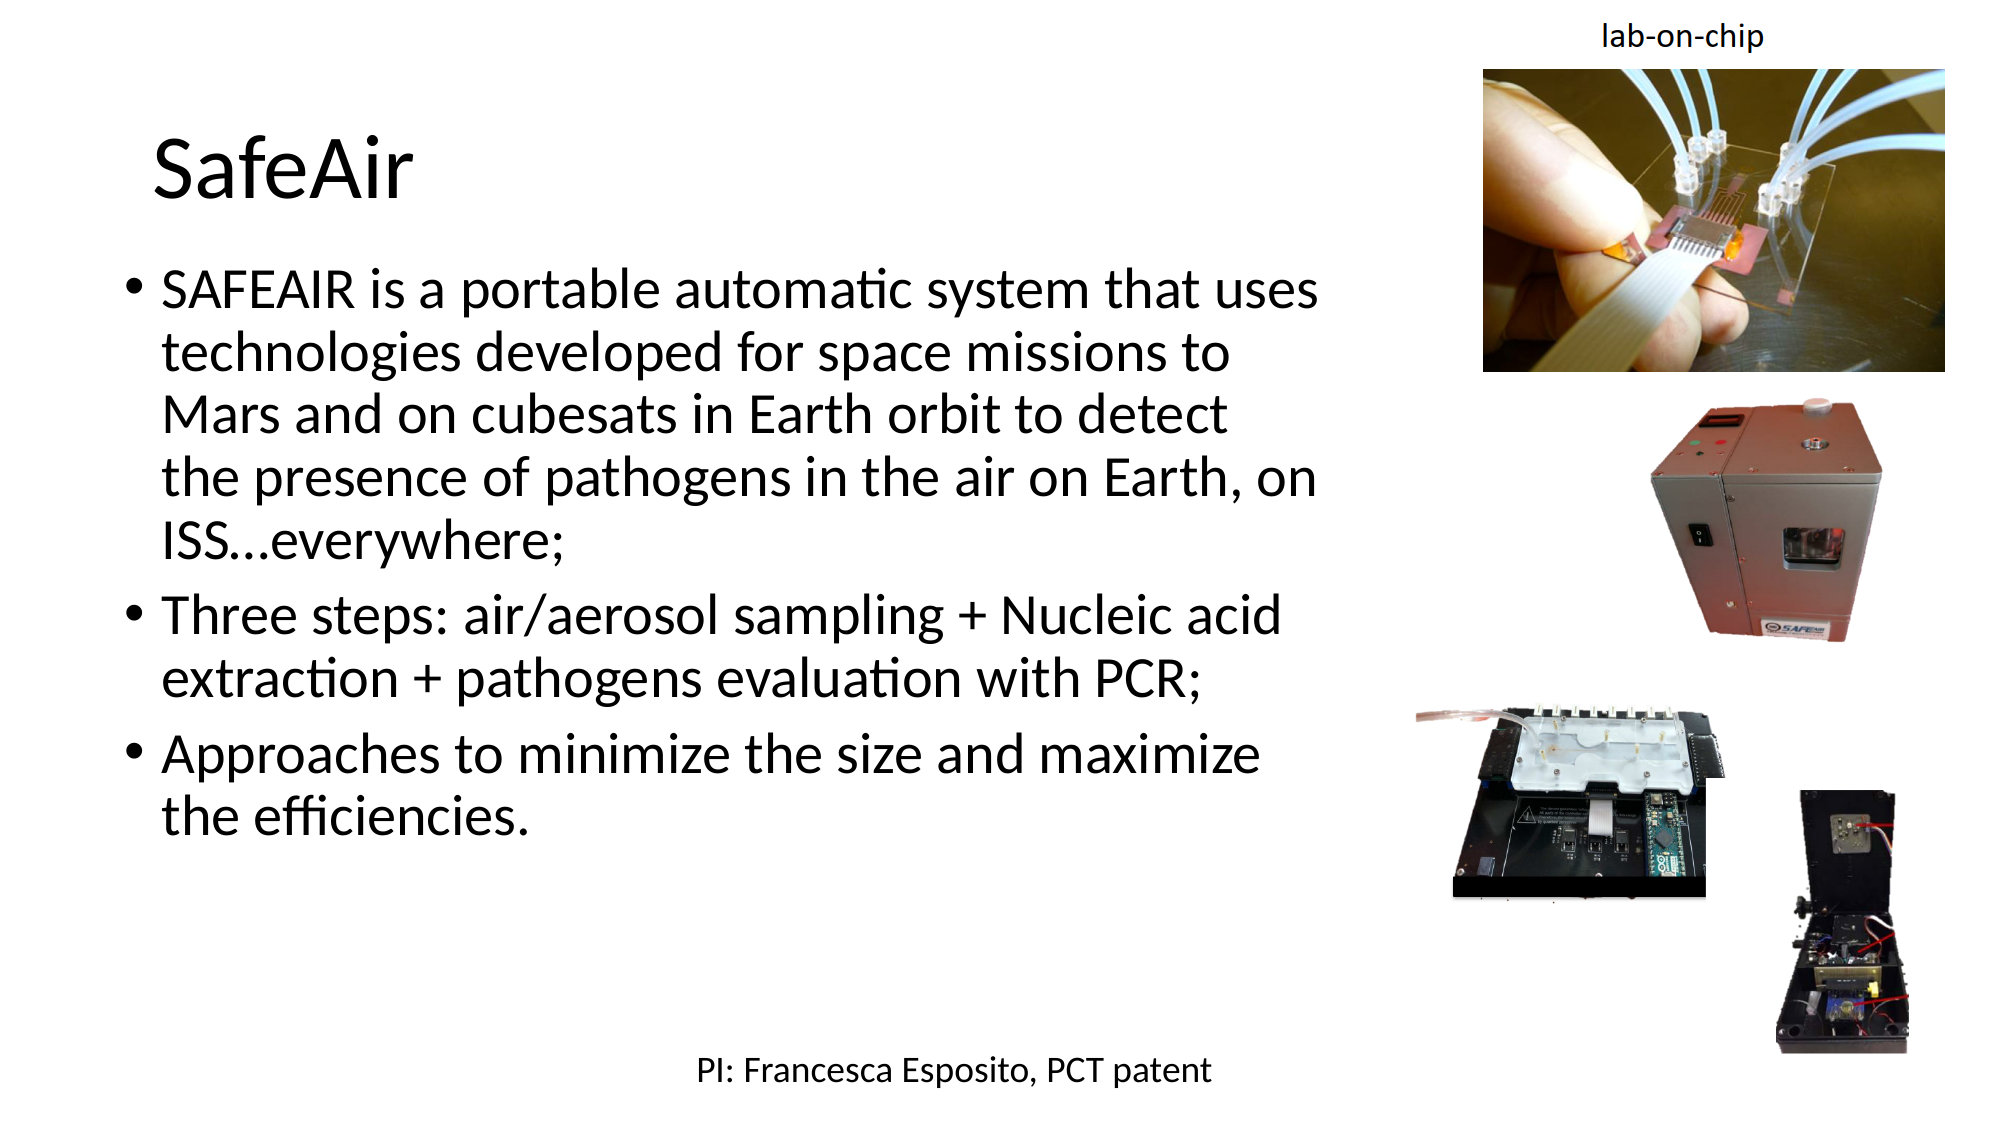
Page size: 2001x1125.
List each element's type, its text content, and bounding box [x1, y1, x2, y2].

title SafeAir [137, 59, 1467, 278]
picture [1472, 18, 1954, 386]
list SAFEAIR is a portable automatic system that uses technologies developed for space missions to Mars and on cubesats in Earth orbit to detect the presence of pathogens in the air on Earth, on ISS…everywhere; Three steps: air/aerosol sampling + Nucleic acid extraction + pathogens evaluation with PCR; Approaches to minimize the size and maximize the efficiencies. [109, 250, 1336, 1012]
picture [1384, 392, 1950, 1069]
text_box PI: Francesca Esposito, PCT patent [681, 1037, 1258, 1098]
